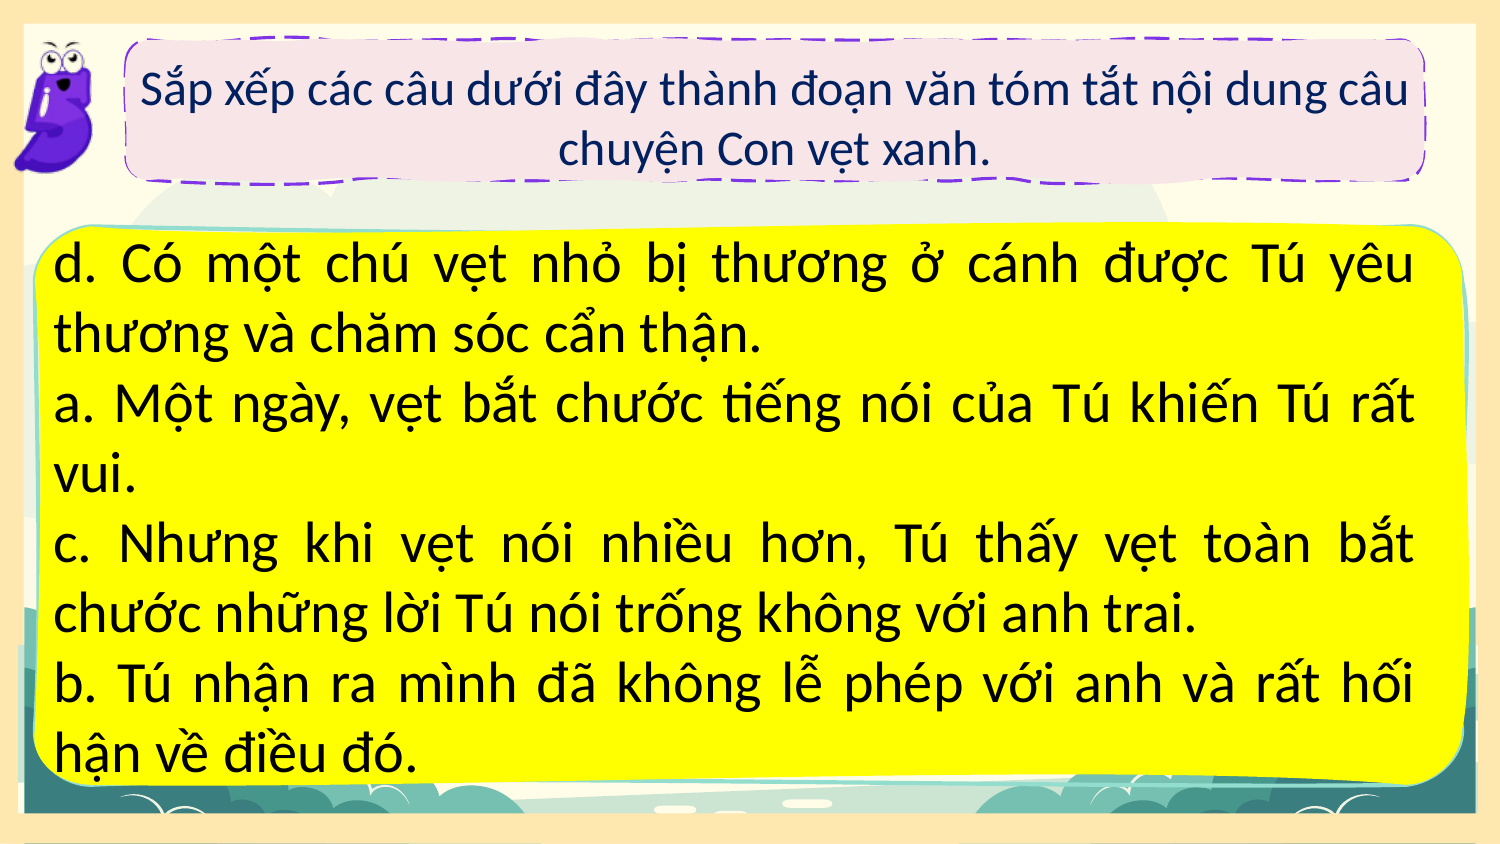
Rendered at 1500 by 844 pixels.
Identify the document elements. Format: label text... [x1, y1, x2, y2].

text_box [34, 216, 1463, 798]
text_box [128, 35, 1419, 48]
text_box Sắp xếp các câu dưới đây thành đoạn văn tóm tắt nội dung câu chuyện Con vẹt xanh. [117, 48, 1458, 183]
text_box [286, 183, 321, 187]
text_box [240, 183, 274, 187]
picture [7, 29, 114, 179]
